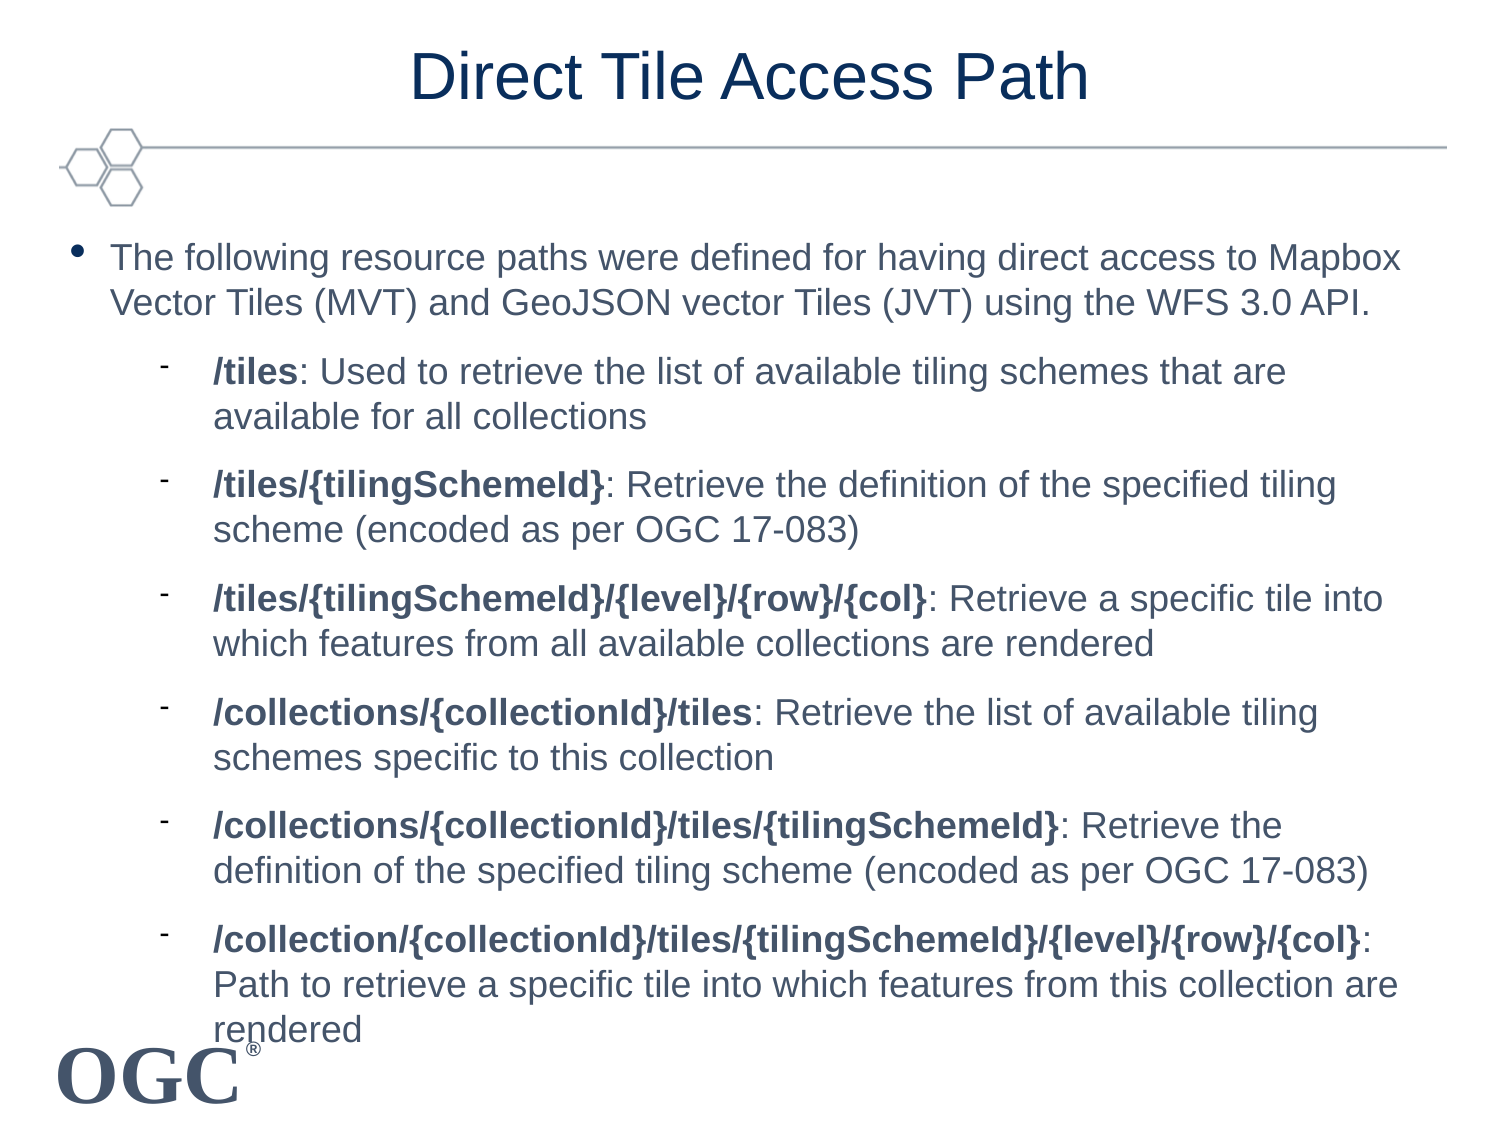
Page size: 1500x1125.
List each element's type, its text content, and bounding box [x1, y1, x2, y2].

text_box Direct Tile Access Path [37, 22, 1463, 135]
picture [59, 135, 1447, 208]
text_box The following resource paths were defined for having direct access to Mapbox Vector Tiles (MVT) and GeoJSON vector Tiles (JVT) using the WFS 3.0 API. /tiles: Used to retrieve the list of available tiling schemes that are available for all collections /tiles/{tilingSchemeId}: Retrieve the definition of the specified tiling scheme (encoded as per OGC 17-083) /tiles/{tilingSchemeId}/{level}/{row}/{col}: Retrieve a specific tile into which features from all available collections are rendered /collections/{collectionId}/tiles: Retrieve the list of available tiling schemes specific to this collection /collections/{collectionId}/tiles/{tilingSchemeId}: Retrieve the definition of the specified tiling scheme (encoded as per OGC 17-083) /collection/{collectionId}/tiles/{tilingSchemeId}/{level}/{row}/{col}: Path to retrieve a specific tile into which features from this collection are rendered [56, 225, 1445, 1028]
